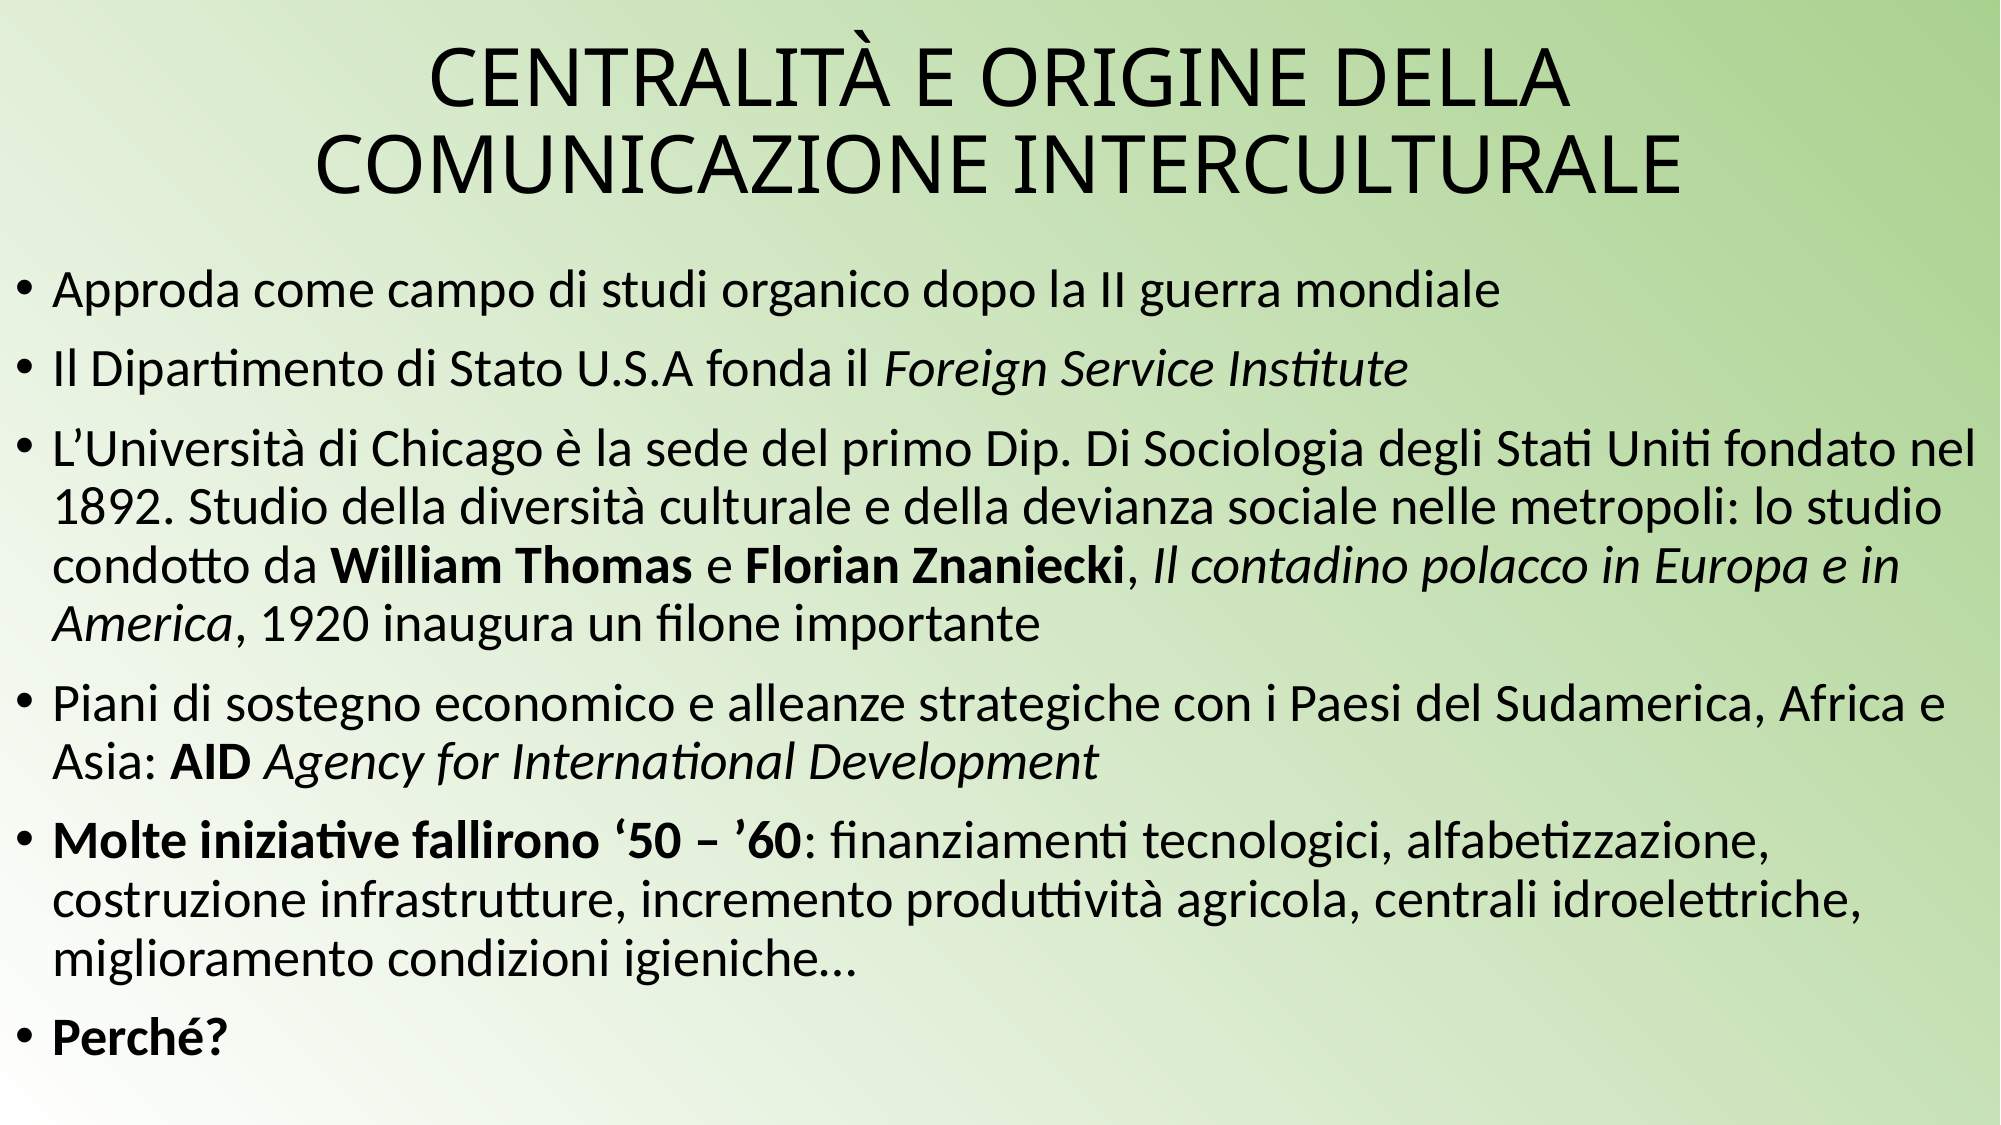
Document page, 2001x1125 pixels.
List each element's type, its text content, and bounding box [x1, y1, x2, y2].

list Approda come campo di studi organico dopo la II guerra mondiale Il Dipartimento di Stato U.S.A fonda il Foreign Service Institute L’Università di Chicago è la sede del primo Dip. Di Sociologia degli Stati Uniti fondato nel 1892. Studio della diversità culturale e della devianza sociale nelle metropoli: lo studio condotto da William Thomas e Florian Znaniecki, Il contadino polacco in Europa e in America, 1920 inaugura un filone importante Piani di sostegno economico e alleanze strategiche con i Paesi del Sudamerica, Africa e Asia: AID Agency for International Development Molte iniziative fallirono ‘50 – ’60: finanziamenti tecnologici, alfabetizzazione, costruzione infrastrutture, incremento produttività agricola, centrali idroelettriche, miglioramento condizioni igieniche… Perché? [0, 253, 2000, 1125]
title CENTRALITÀ E ORIGINE DELLA COMUNICAZIONE INTERCULTURALE [137, 28, 1863, 219]
